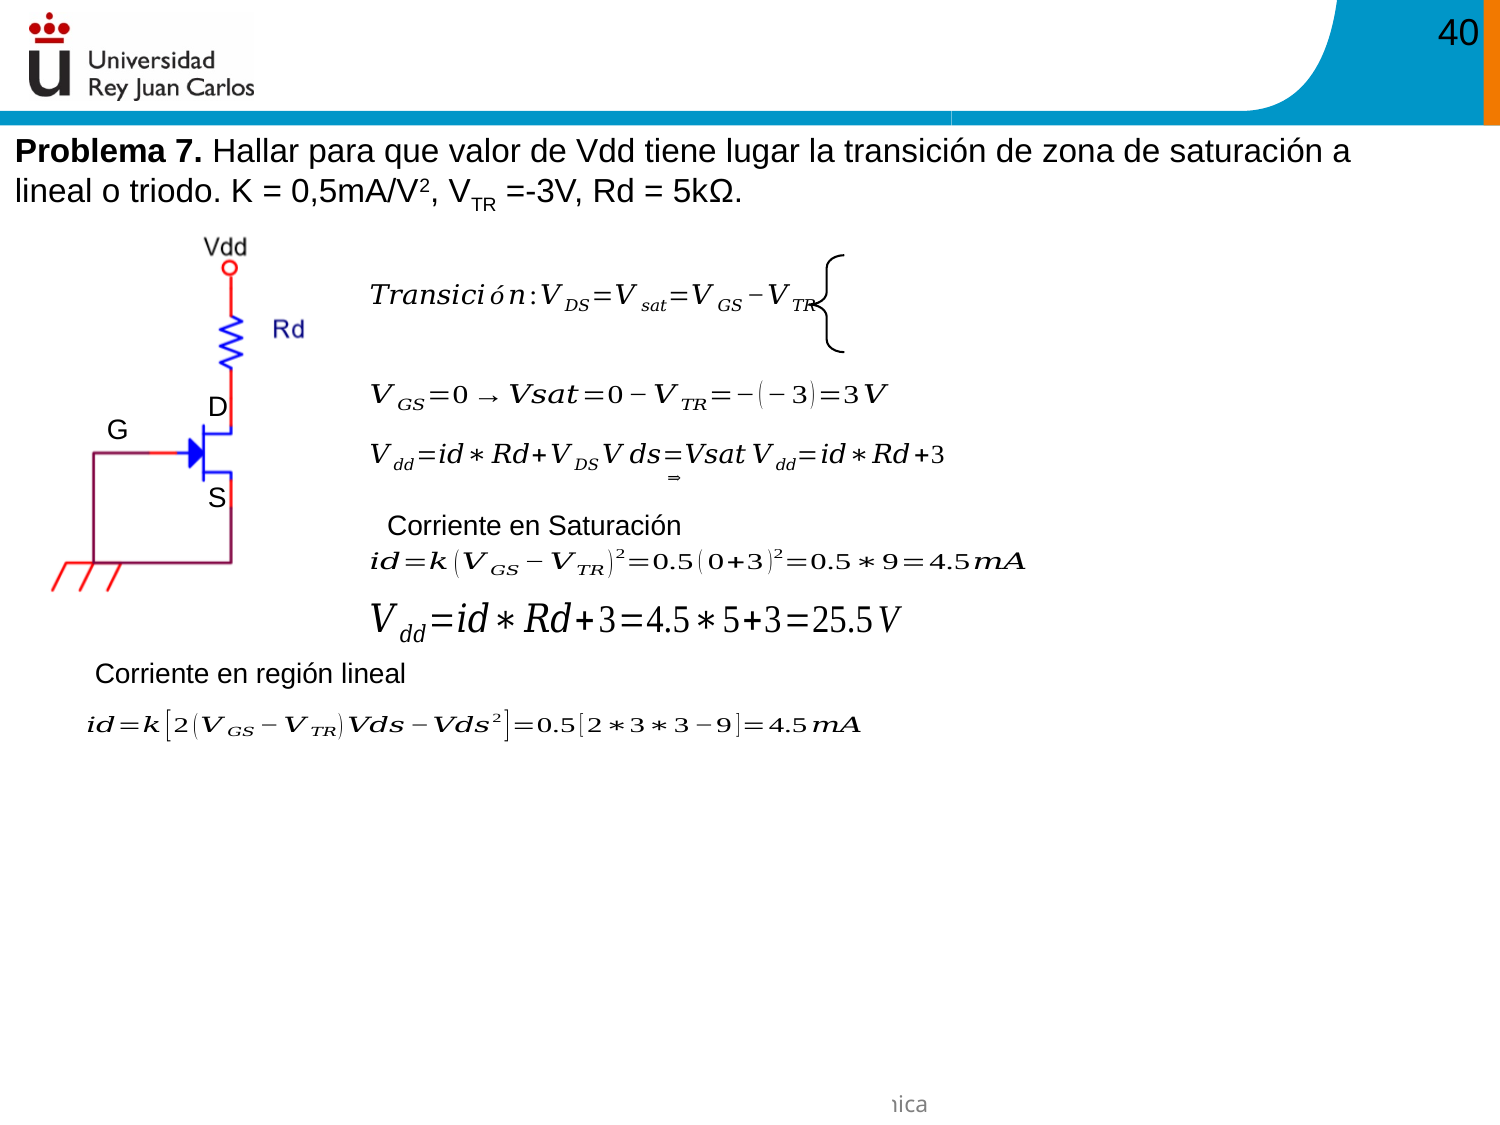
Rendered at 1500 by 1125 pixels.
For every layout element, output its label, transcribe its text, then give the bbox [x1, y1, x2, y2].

text_box [808, 254, 845, 353]
text_box Corriente en Saturación [372, 499, 697, 549]
text_box Corriente en región lineal [80, 648, 422, 697]
picture [29, 12, 254, 101]
slide_number 40 [1423, 0, 1500, 75]
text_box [11, 232, 335, 611]
text_box Problema 7. Hallar para que valor de Vdd tiene lugar la transición de zona de saturación a lineal o triodo. K = 0,5mA/V2, VTR =-3V, Rd = 5kΩ. [0, 122, 1405, 223]
